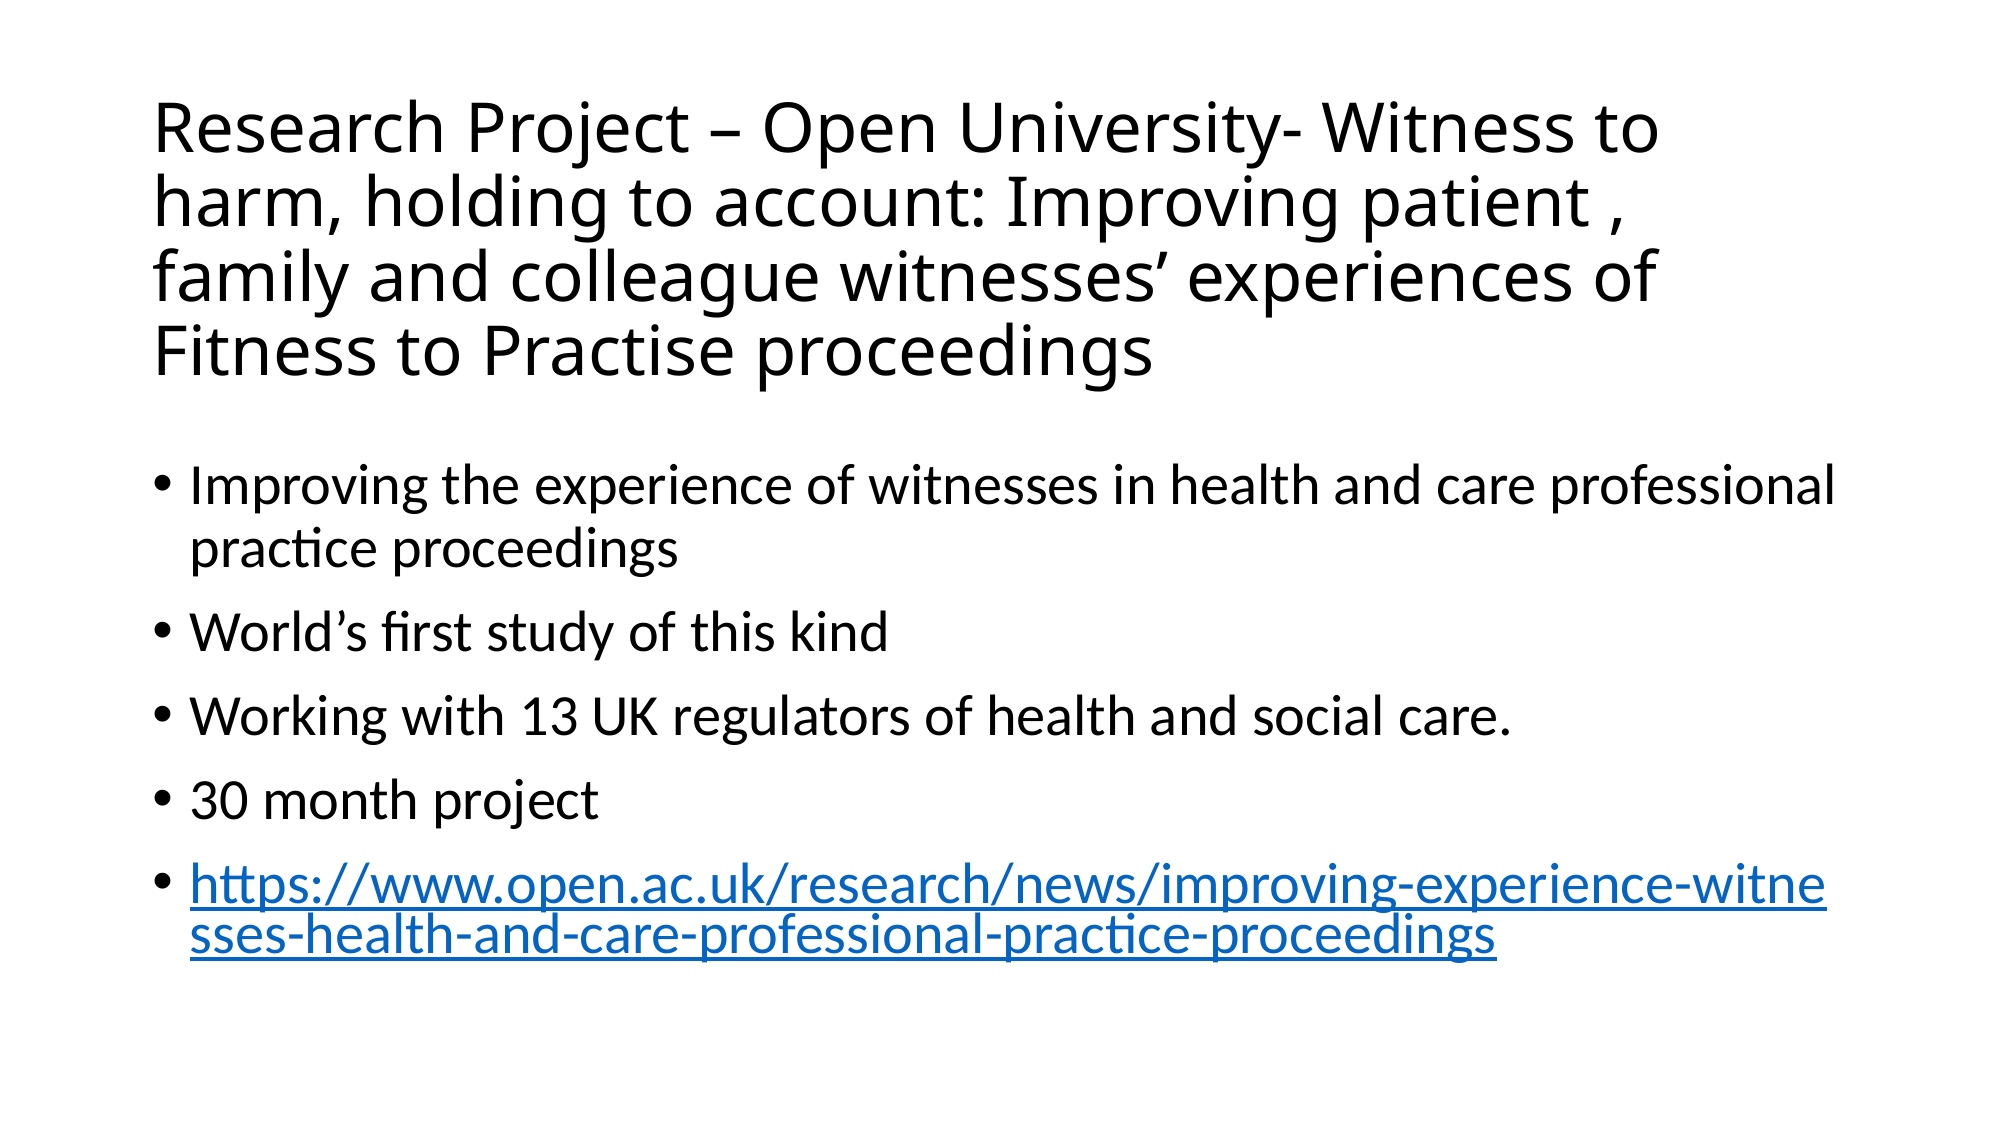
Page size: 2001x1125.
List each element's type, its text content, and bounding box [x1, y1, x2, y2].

title Research Project – Open University- Witness to harm, holding to account: Improving patient , family and colleague witnesses’ experiences of Fitness to Practise proceedings [137, 84, 1825, 399]
list Improving the experience of witnesses in health and care professional practice proceedings World’s first study of this kind Working with 13 UK regulators of health and social care. 30 month project https://www.open.ac.uk/research/news/improving-experience-witnesses-health-and-care-professional-practice-proceedings [137, 447, 1863, 1014]
